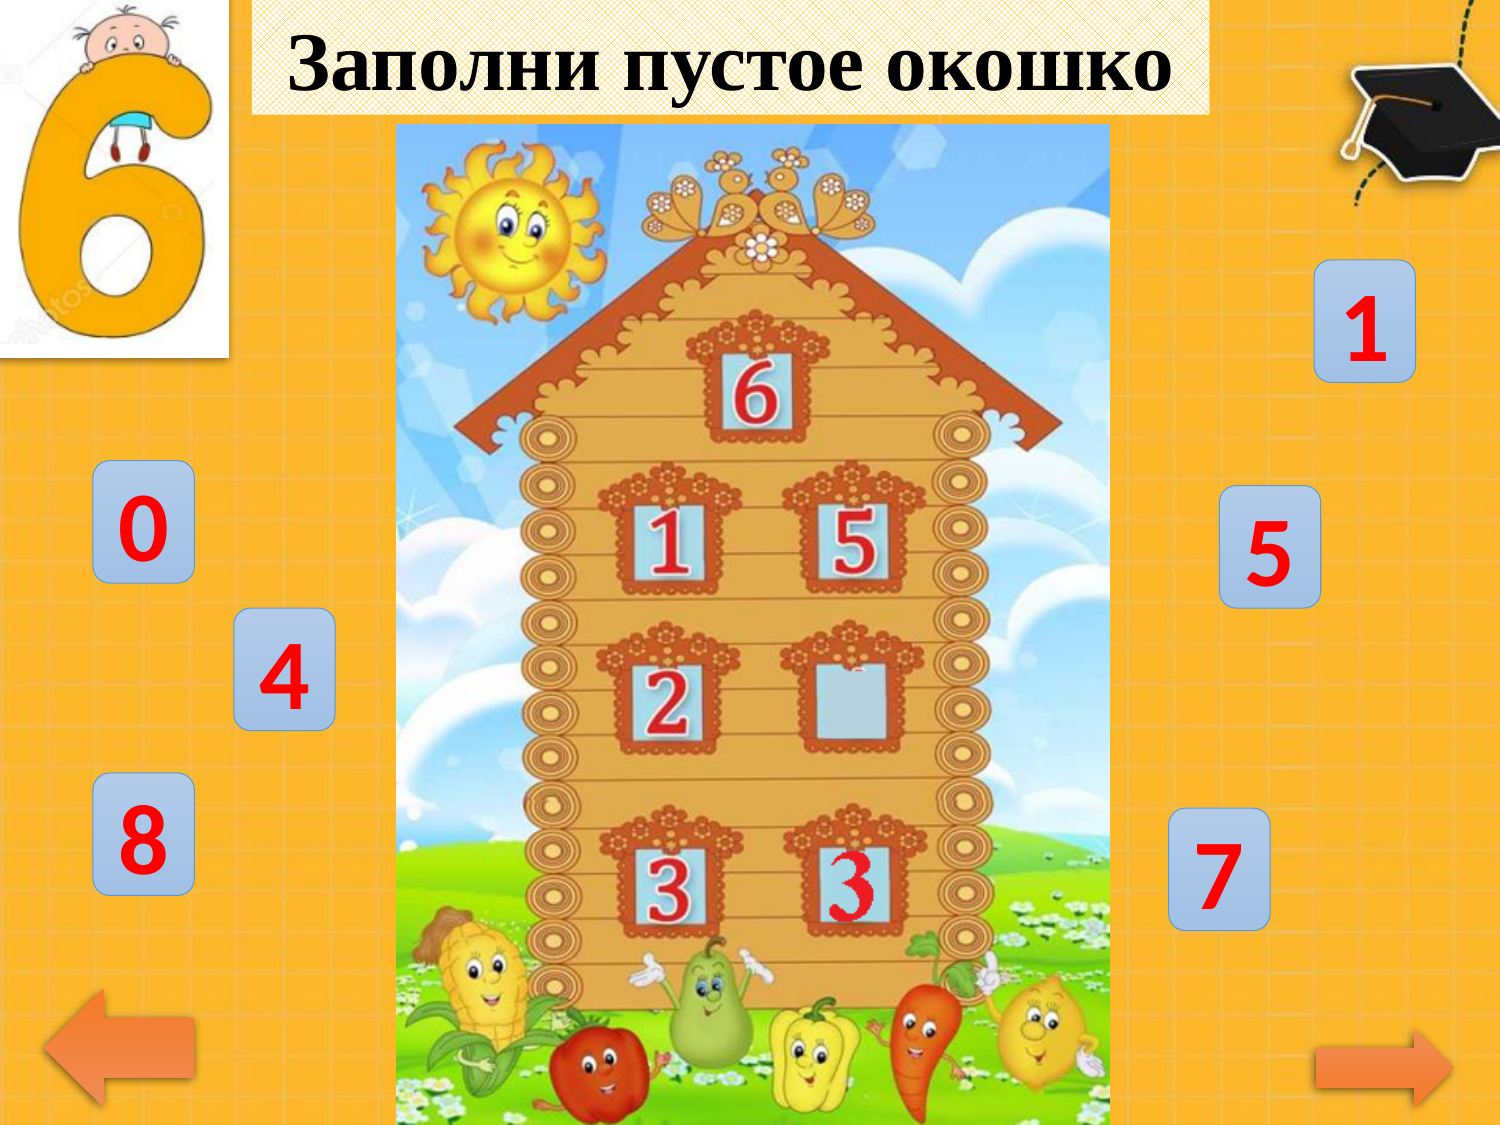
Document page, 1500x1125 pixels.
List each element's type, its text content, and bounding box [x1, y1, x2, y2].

picture [0, 0, 215, 344]
text_box [1316, 1028, 1454, 1107]
text_box 5 [1218, 485, 1322, 609]
text_box [44, 988, 195, 1108]
text_box 0 [92, 460, 195, 584]
text_box Заполни пустое окошко [251, 0, 1210, 115]
text_box 4 [233, 607, 336, 732]
text_box 1 [1313, 259, 1417, 383]
text_box 7 [1168, 807, 1271, 932]
picture [0, 0, 1500, 1125]
text_box 8 [92, 772, 195, 896]
